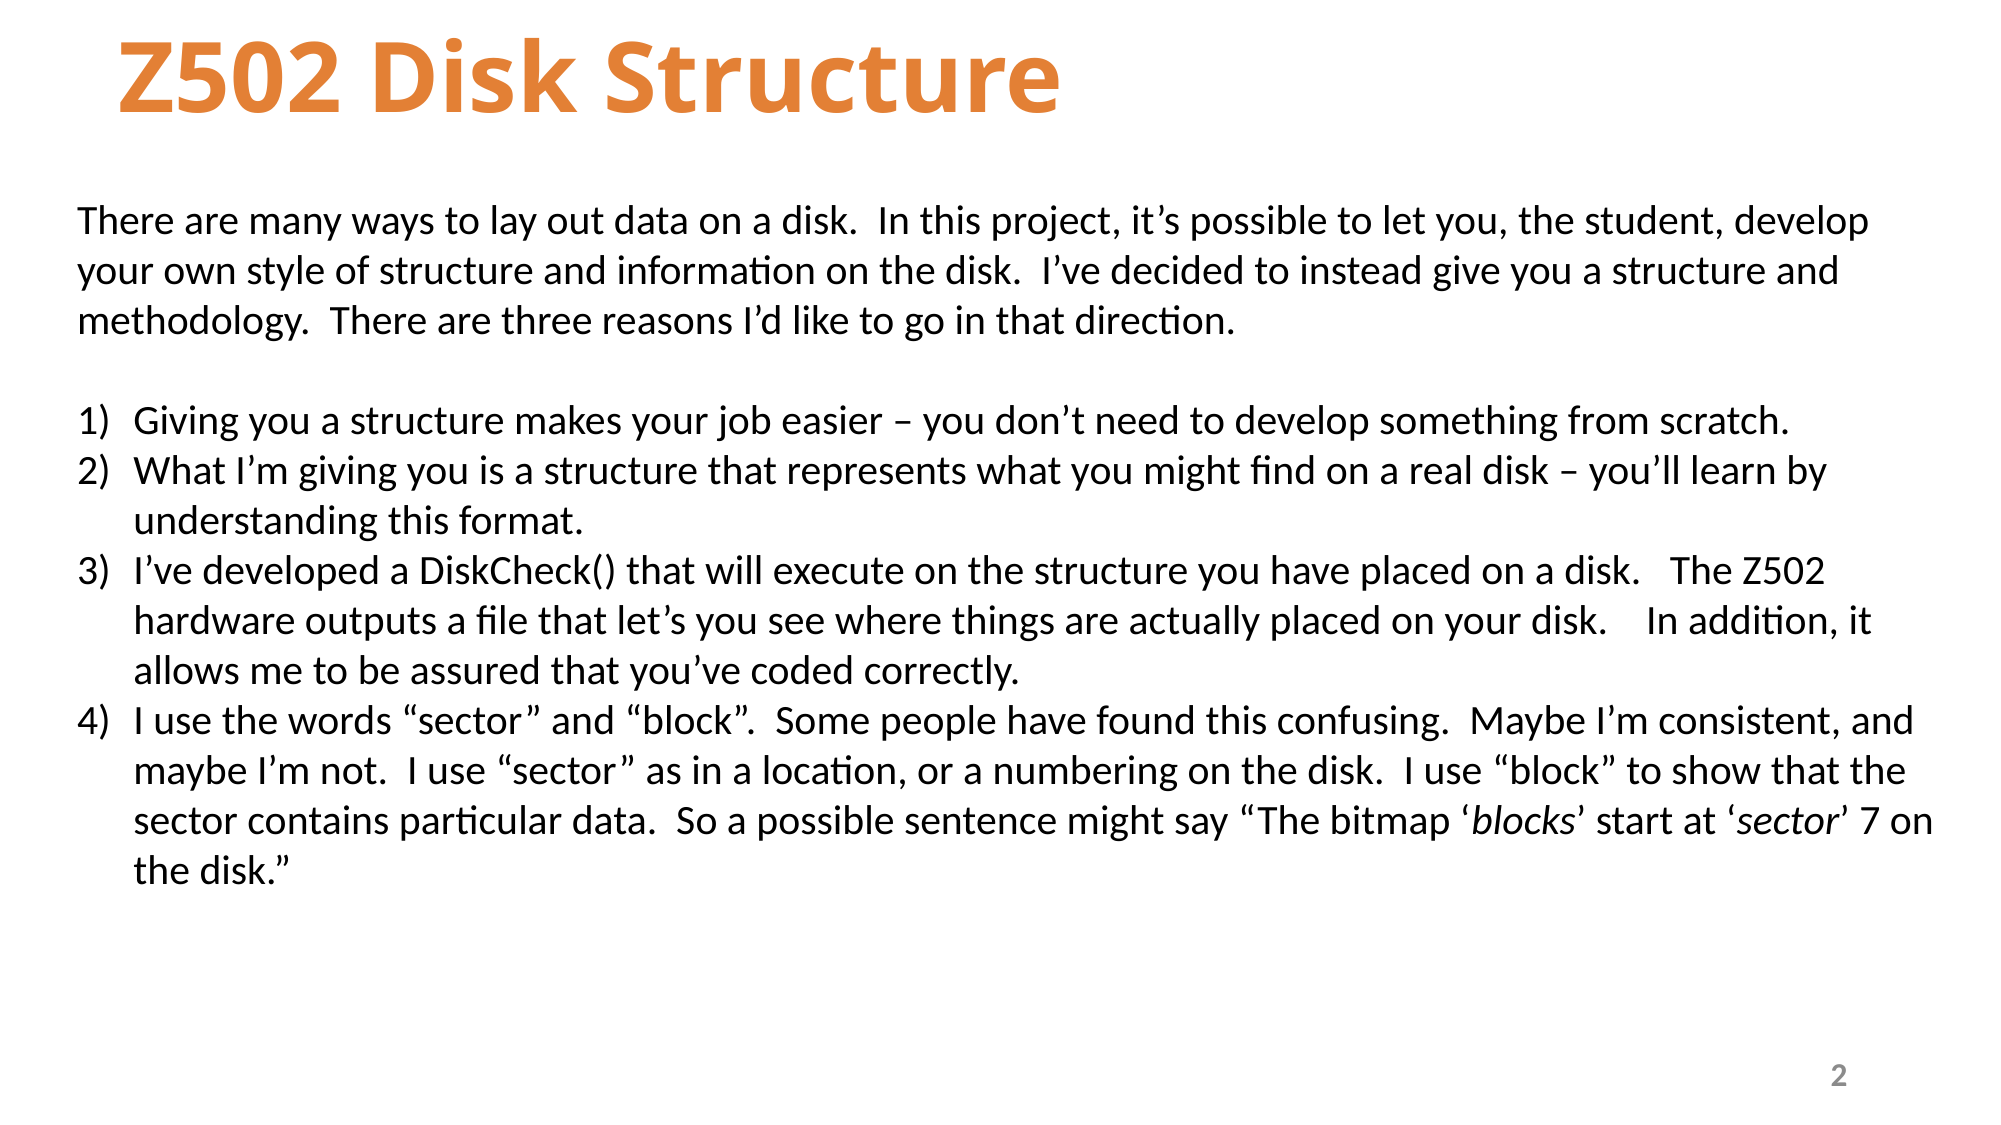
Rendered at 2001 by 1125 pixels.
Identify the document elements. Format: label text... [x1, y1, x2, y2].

text_box There are many ways to lay out data on a disk. In this project, it’s possible to let you, the student, develop your own style of structure and information on the disk. I’ve decided to instead give you a structure and methodology. There are three reasons I’d like to go in that direction. Giving you a structure makes your job easier – you don’t need to develop something from scratch. What I’m giving you is a structure that represents what you might find on a real disk – you’ll learn by understanding this format. I’ve developed a DiskCheck() that will execute on the structure you have placed on a disk. The Z502 hardware outputs a file that let’s you see where things are actually placed on your disk. In addition, it allows me to be assured that you’ve coded correctly. I use the words “sector” and “block”. Some people have found this confusing. Maybe I’m consistent, and maybe I’m not. I use “sector” as in a location, or a numbering on the disk. I use “block” to show that the sector contains particular data. So a possible sentence might say “The bitmap ‘blocks’ start at ‘sector’ 7 on the disk.” [62, 185, 1961, 901]
slide_number 2 [1412, 1042, 1863, 1103]
title Z502 Disk Structure [95, 3, 1087, 142]
